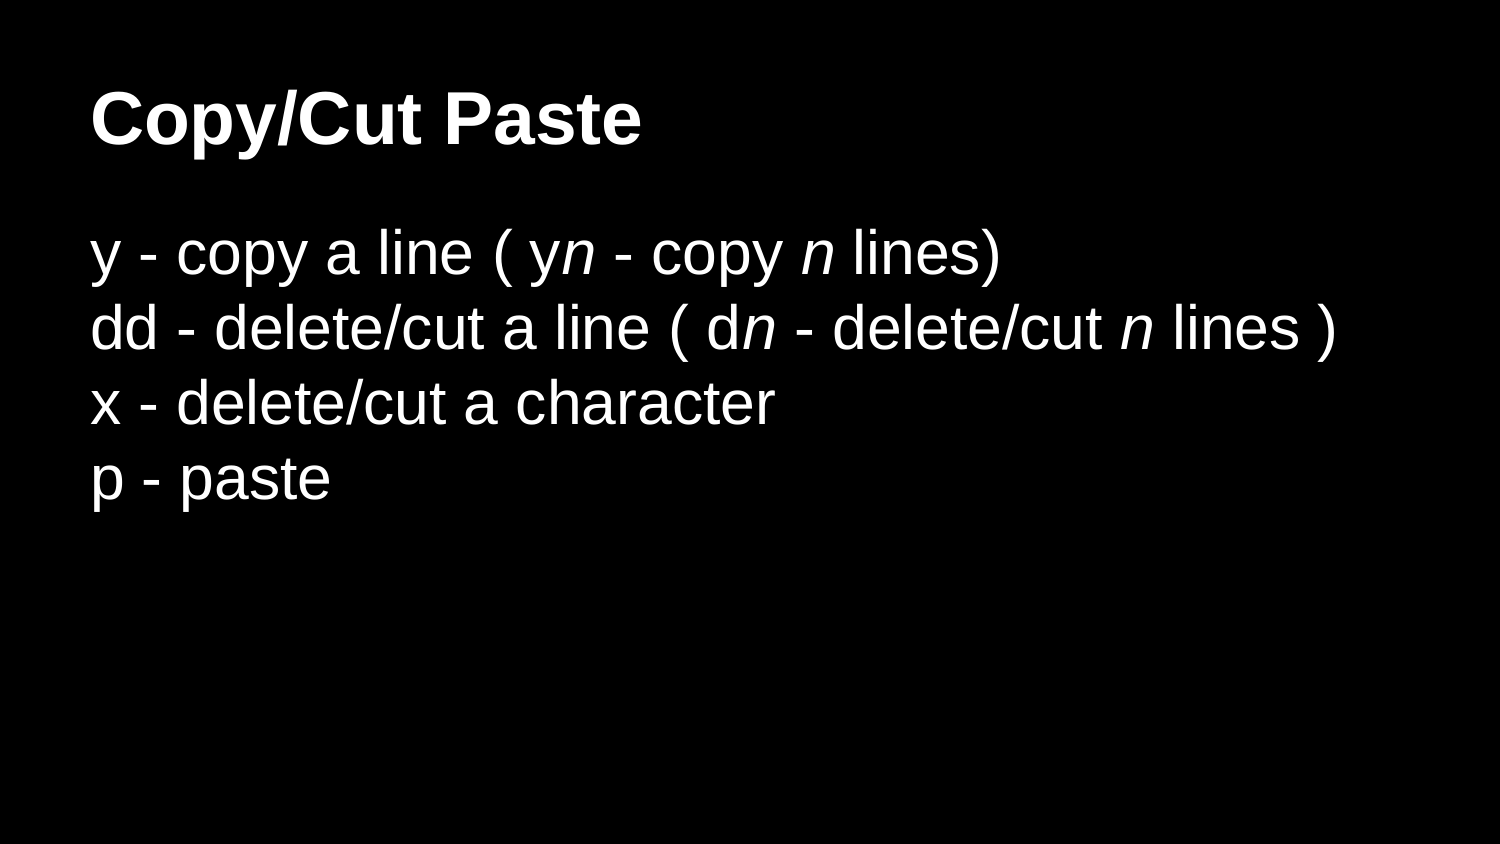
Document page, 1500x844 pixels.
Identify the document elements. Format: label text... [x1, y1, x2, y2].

list y - copy a line ( yn - copy n lines) dd - delete/cut a line ( dn - delete/cut n lines ) x - delete/cut a character p - paste [75, 196, 1425, 808]
title Copy/Cut Paste [75, 33, 1425, 175]
